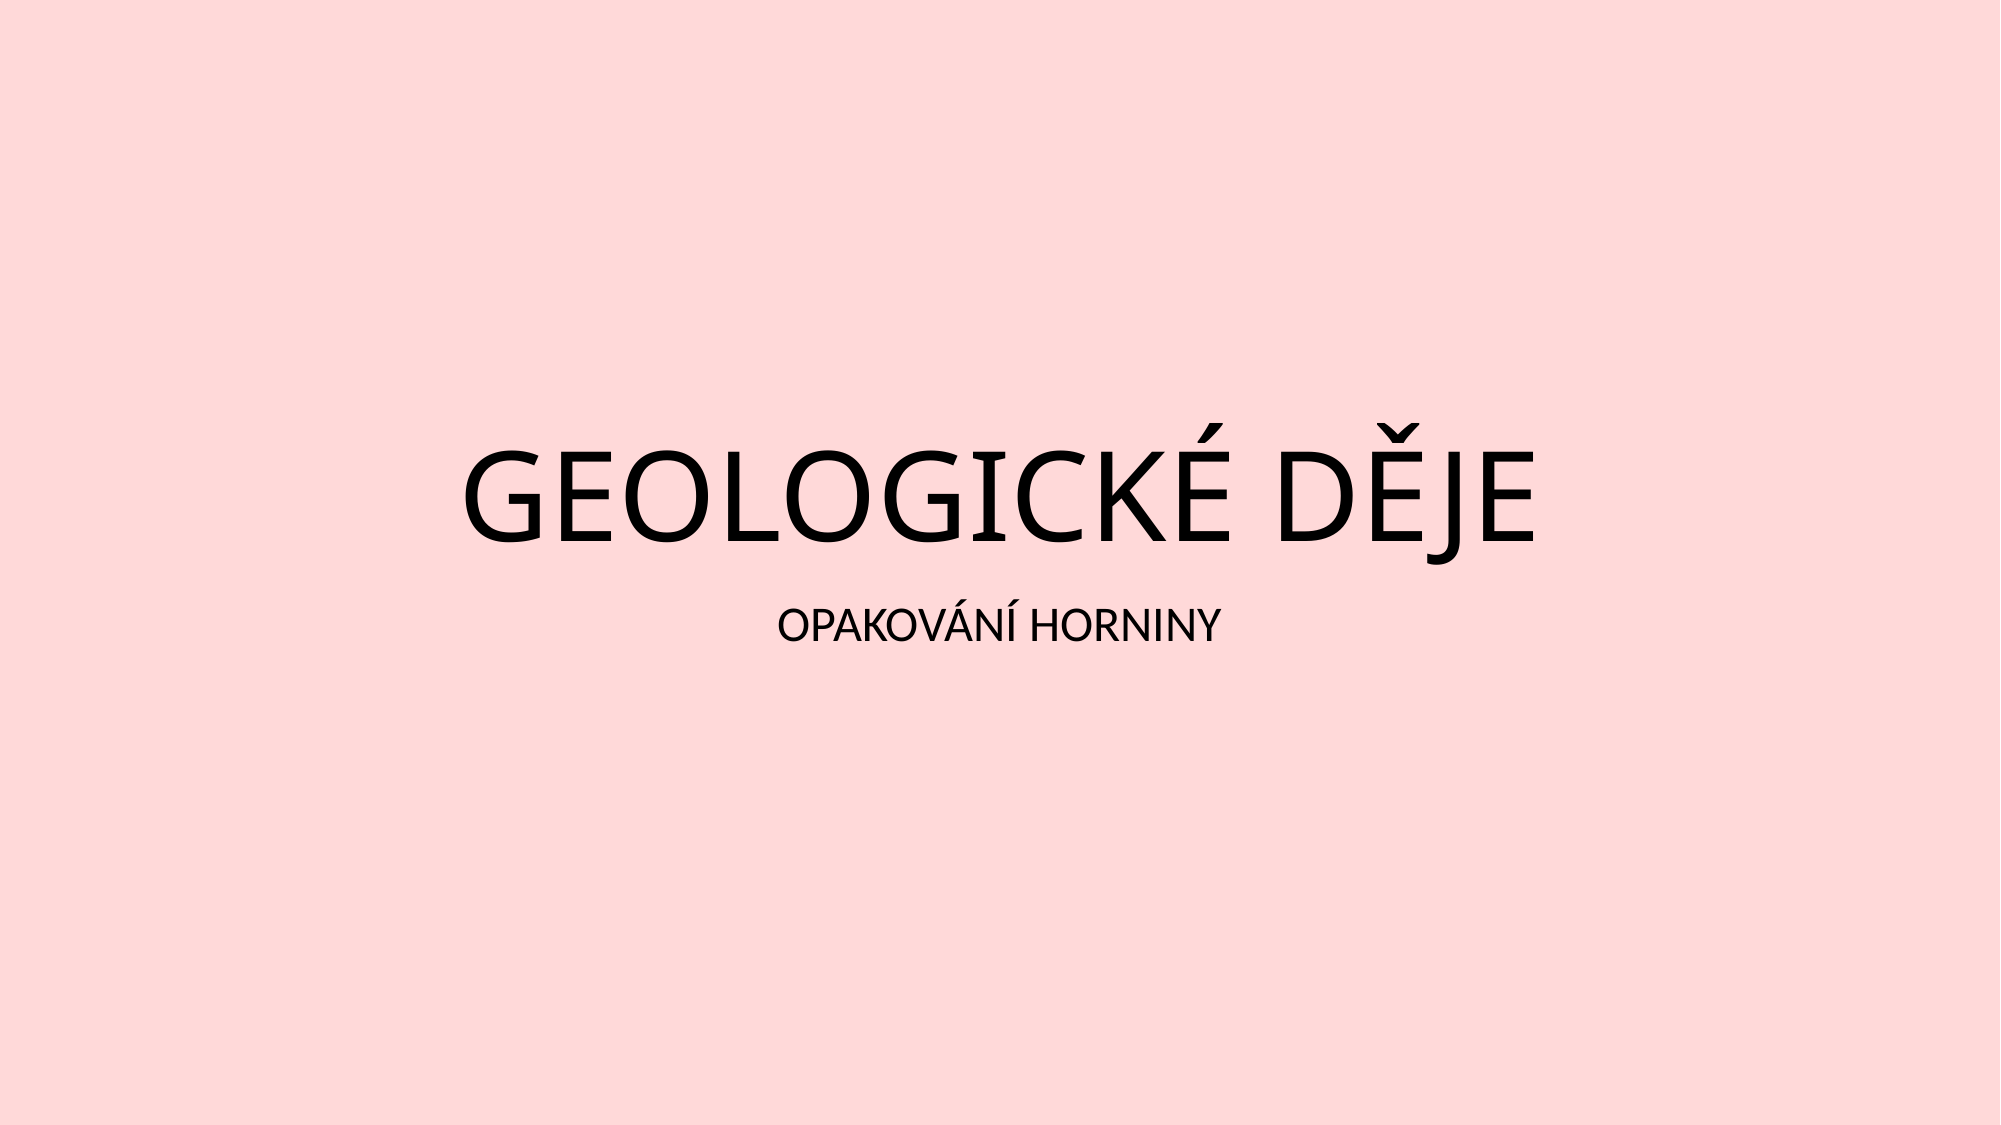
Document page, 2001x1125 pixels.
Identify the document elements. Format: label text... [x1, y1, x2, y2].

subtitle OPAKOVÁNÍ HORNINY [249, 590, 1750, 863]
title GEOLOGICKÉ DĚJE [249, 184, 1750, 576]
